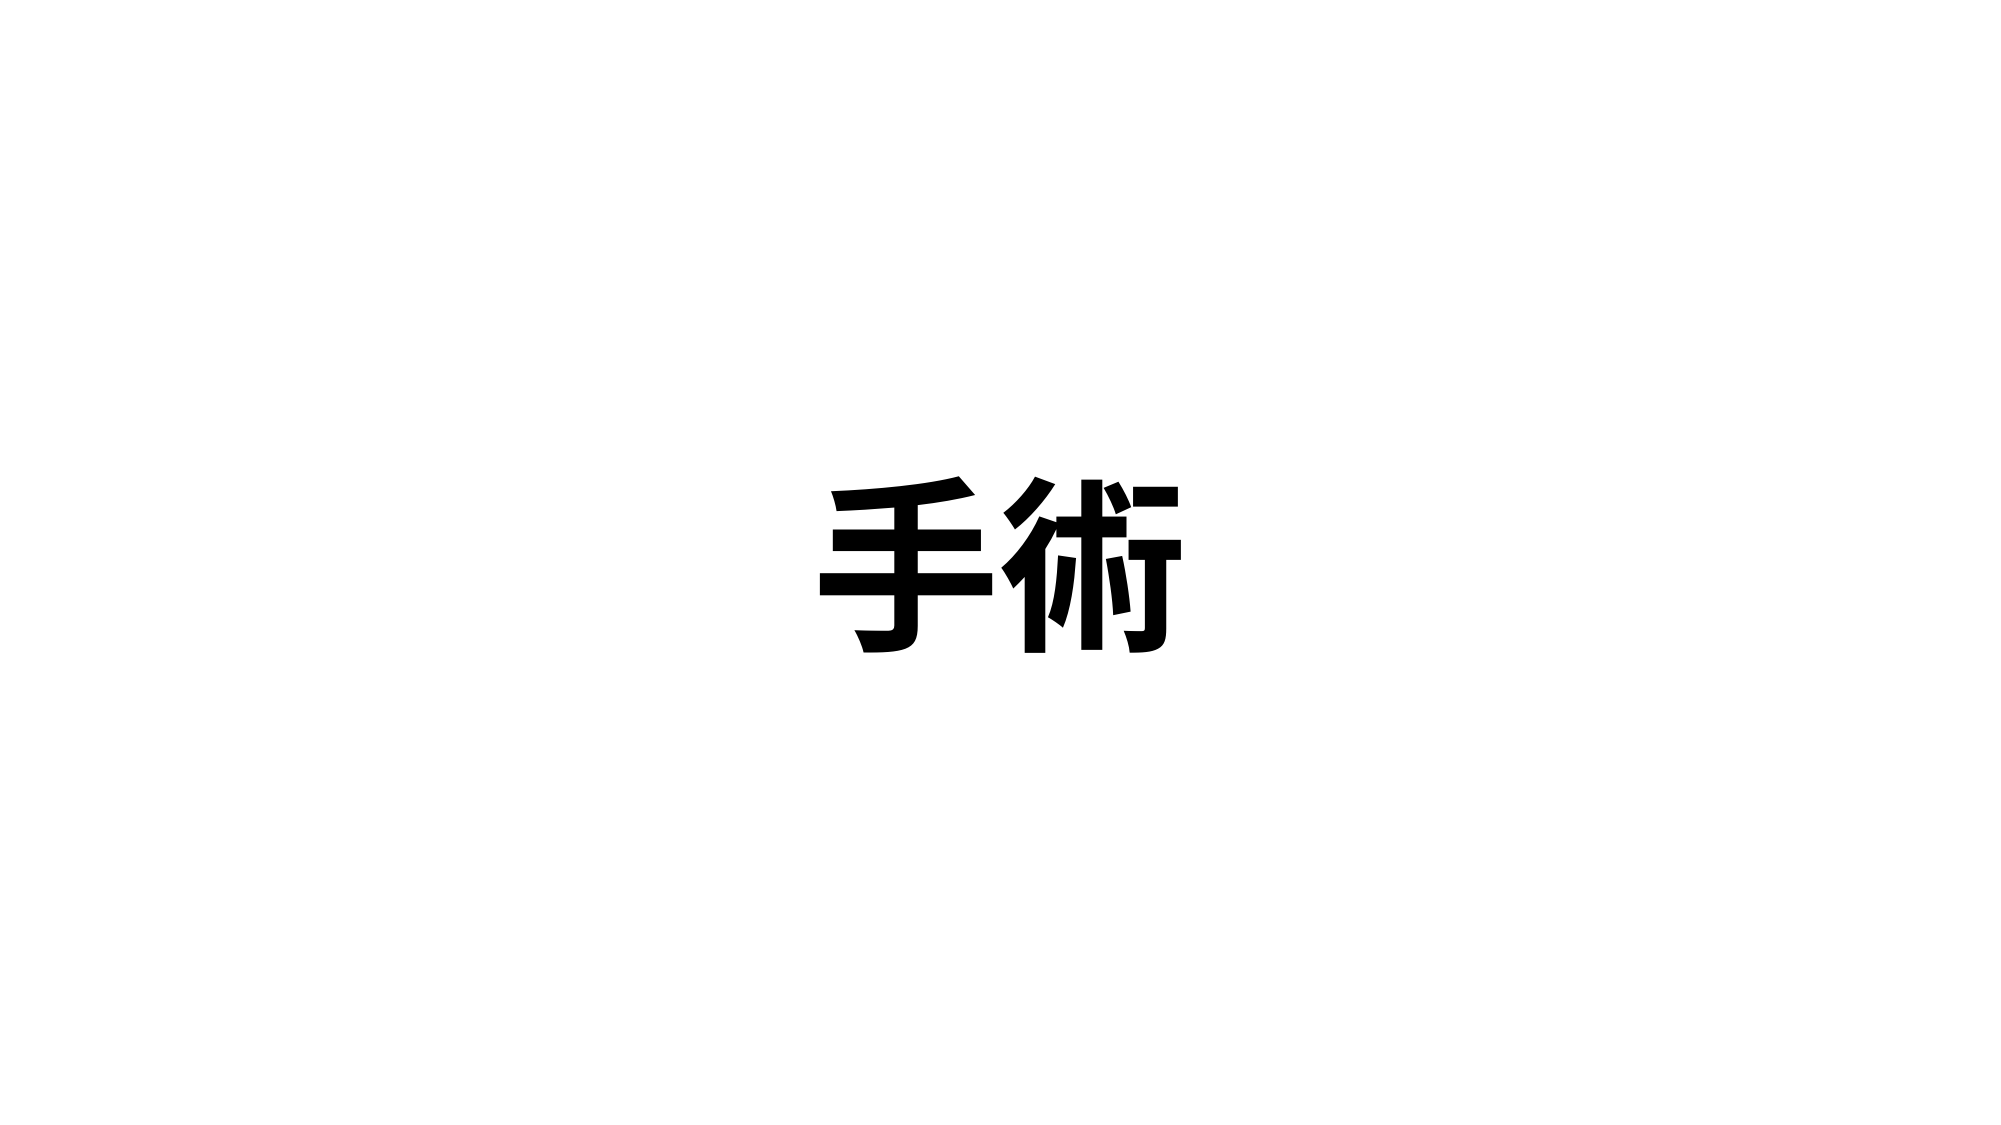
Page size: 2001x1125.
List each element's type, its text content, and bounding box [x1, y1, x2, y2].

list 手術 [0, 441, 2000, 684]
